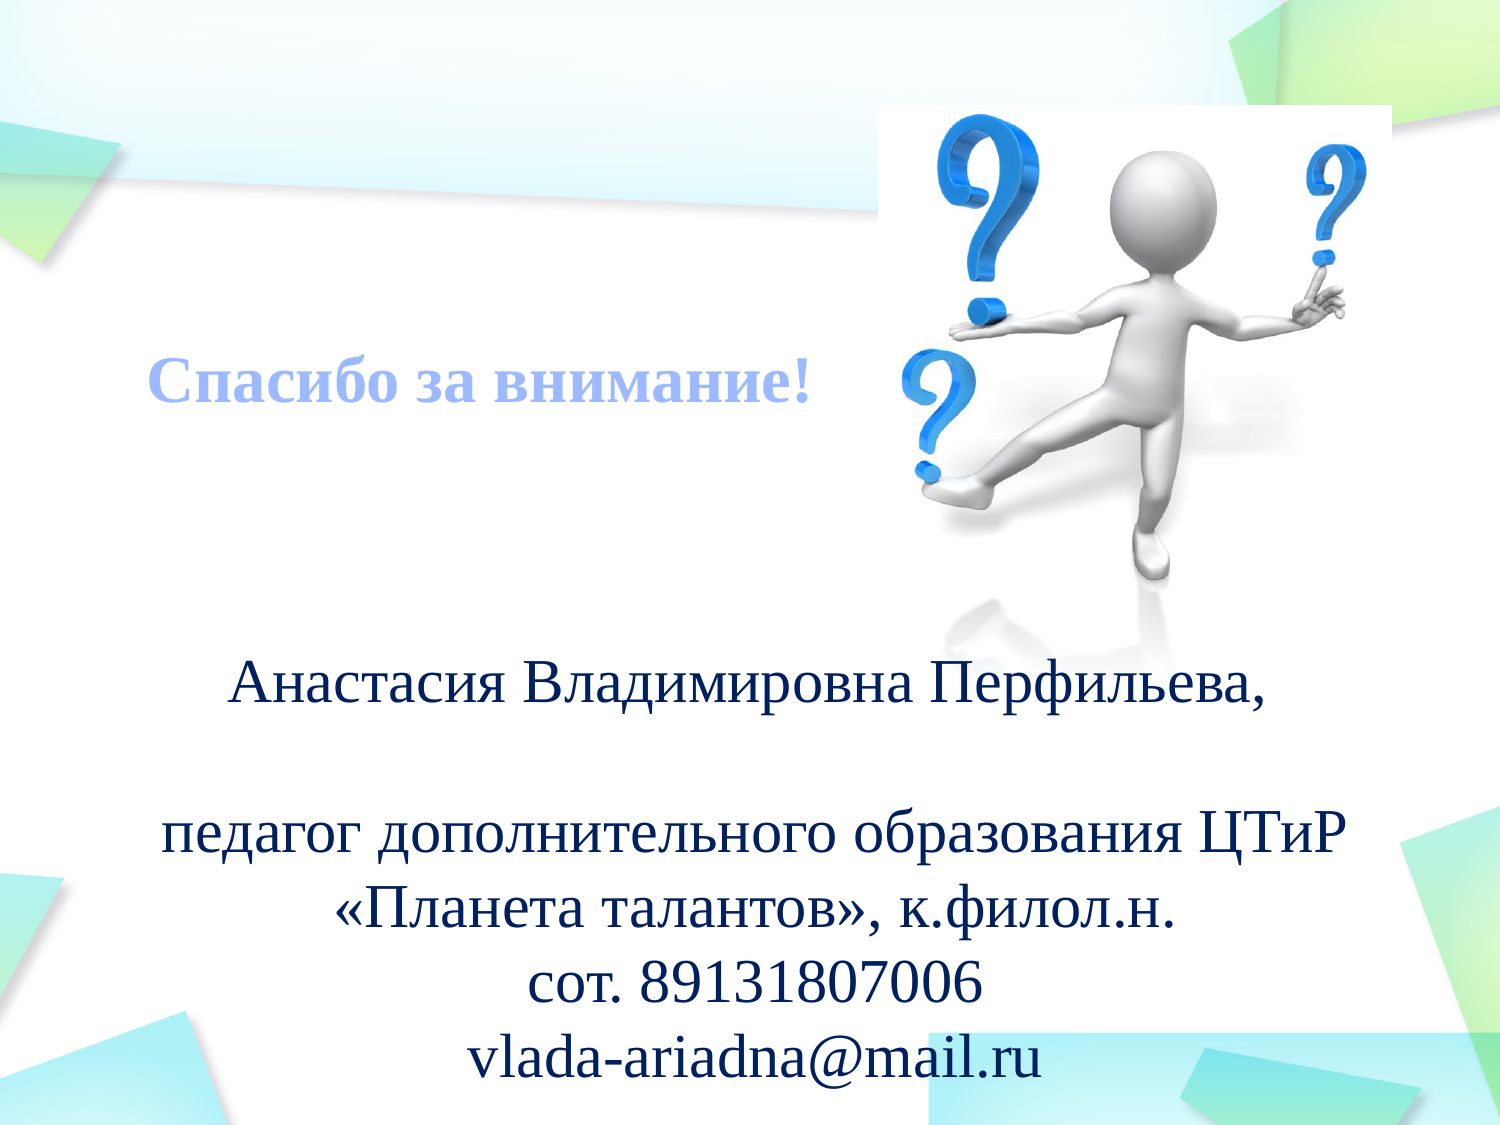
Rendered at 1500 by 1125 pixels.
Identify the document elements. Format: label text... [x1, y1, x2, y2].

picture [0, 0, 1500, 1125]
text_box Анастасия Владимировна Перфильева, педагог дополнительного образования ЦТиР «Планета талантов», к.филол.н. cот. 89131807006 vlada-ariadna@mail.ru [35, 632, 1477, 1098]
text_box Спасибо за внимание! [117, 328, 844, 423]
